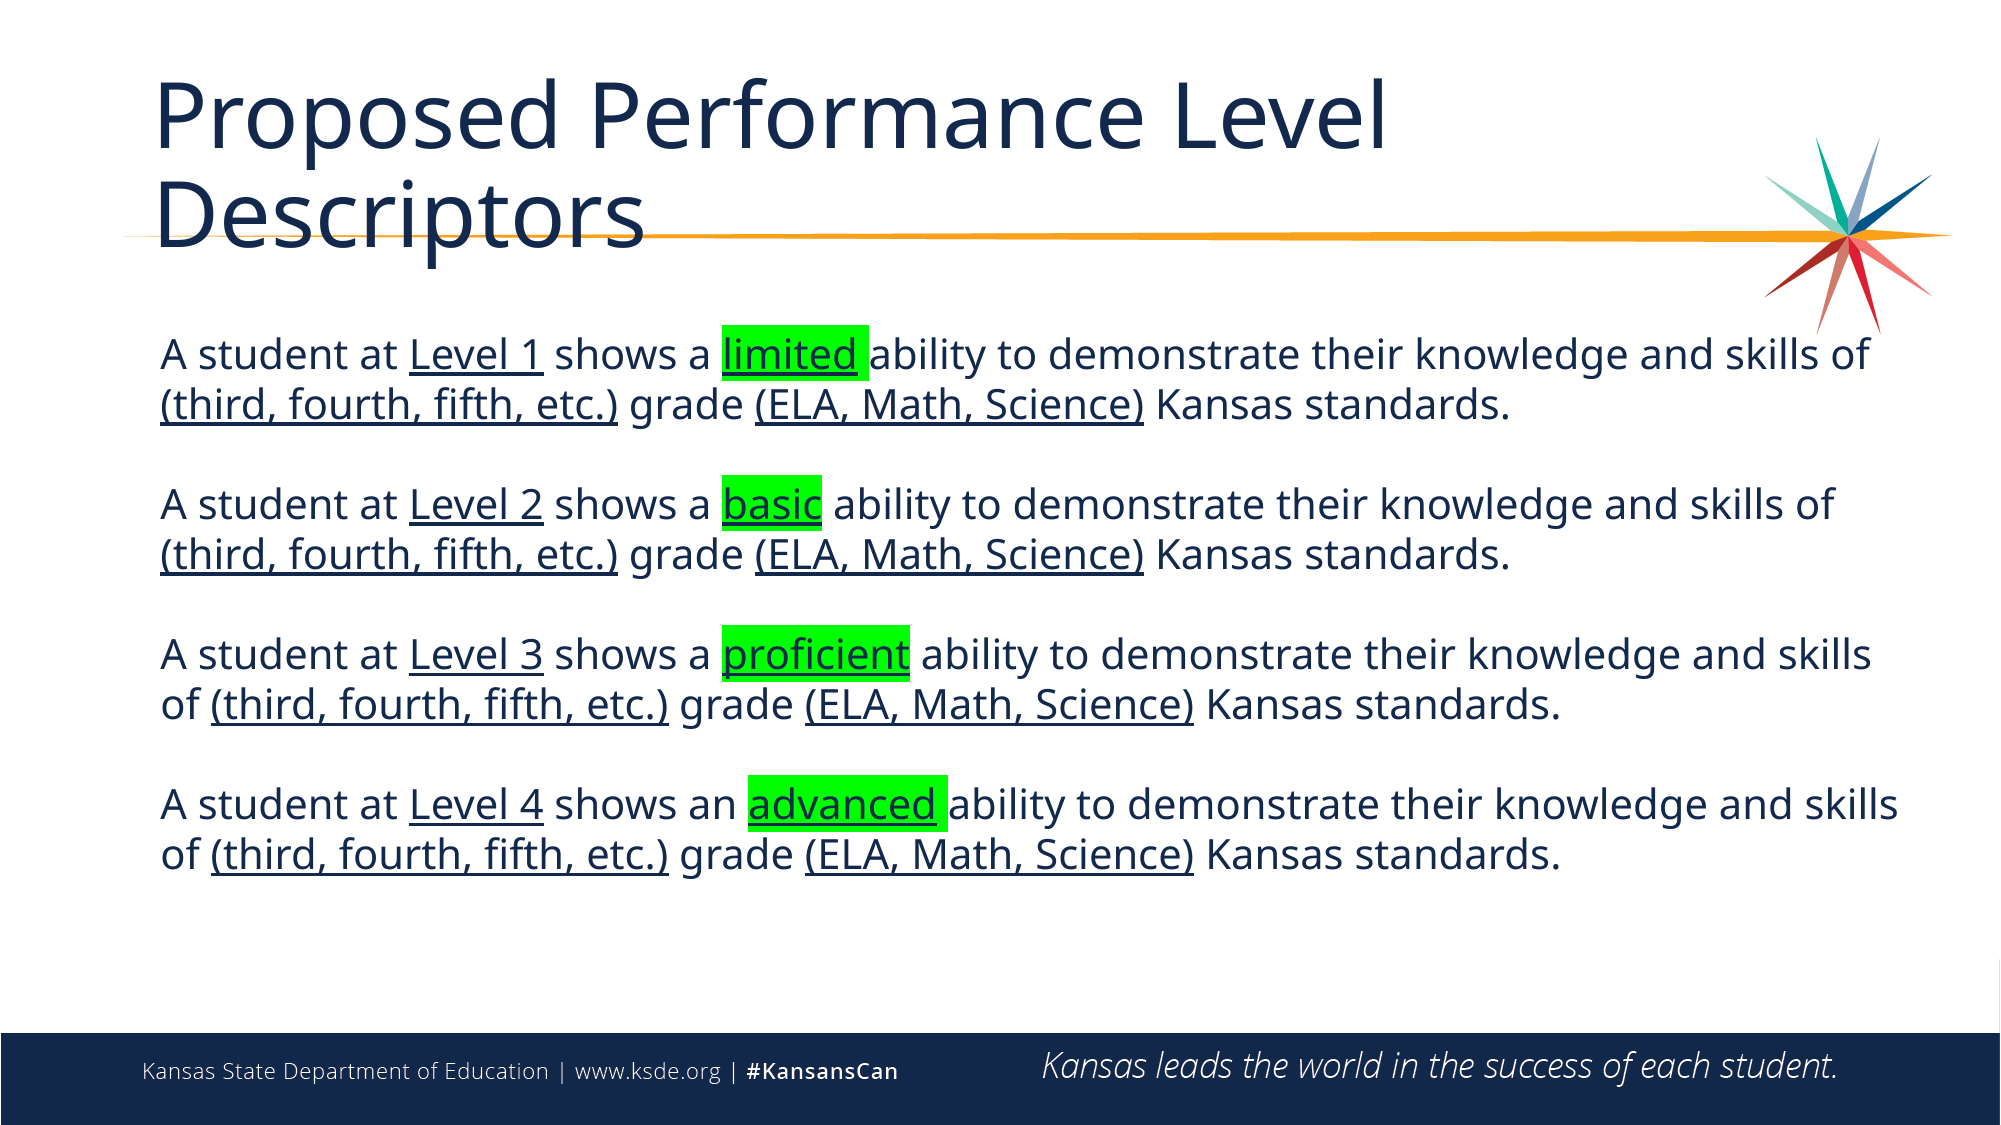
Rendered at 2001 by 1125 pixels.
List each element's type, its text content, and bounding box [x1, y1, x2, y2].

picture [0, 0, 2000, 1125]
list [137, 278, 1863, 1014]
text_box A student at Level 1 shows a limited ability to demonstrate their knowledge and skills of (third, fourth, fifth, etc.) grade (ELA, Math, Science) Kansas standards. A student at Level 2 shows a basic ability to demonstrate their knowledge and skills of (third, fourth, fifth, etc.) grade (ELA, Math, Science) Kansas standards. A student at Level 3 shows a proficient ability to demonstrate their knowledge and skills of (third, fourth, fifth, etc.) grade (ELA, Math, Science) Kansas standards. A student at Level 4 shows an advanced ability to demonstrate their knowledge and skills of (third, fourth, fifth, etc.) grade (ELA, Math, Science) Kansas standards. [145, 320, 1919, 886]
title Proposed Performance Level Descriptors [137, 59, 1863, 278]
